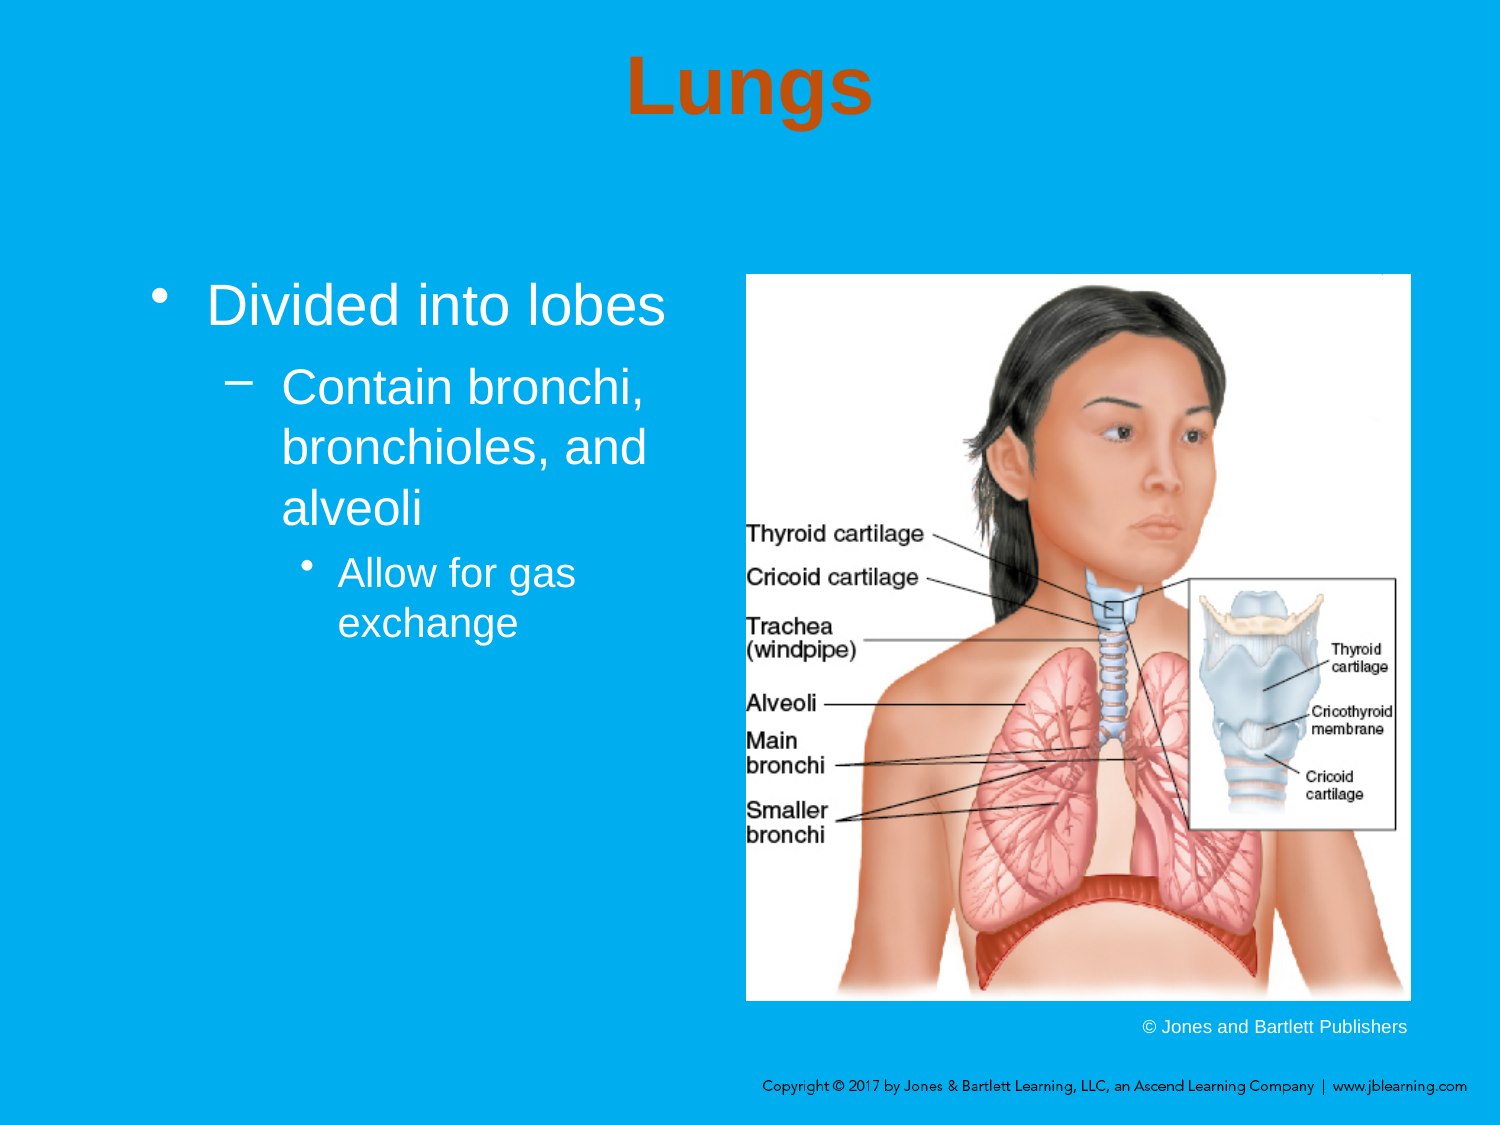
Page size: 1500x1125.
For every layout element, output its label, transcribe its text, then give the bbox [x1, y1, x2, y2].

text_box © Jones and Bartlett Publishers [1127, 1007, 1423, 1046]
title Lungs [112, 14, 1388, 165]
picture [747, 275, 1410, 1000]
list Divided into lobes Contain bronchi, bronchioles, and alveoli Allow for gas exchange [112, 237, 738, 1025]
